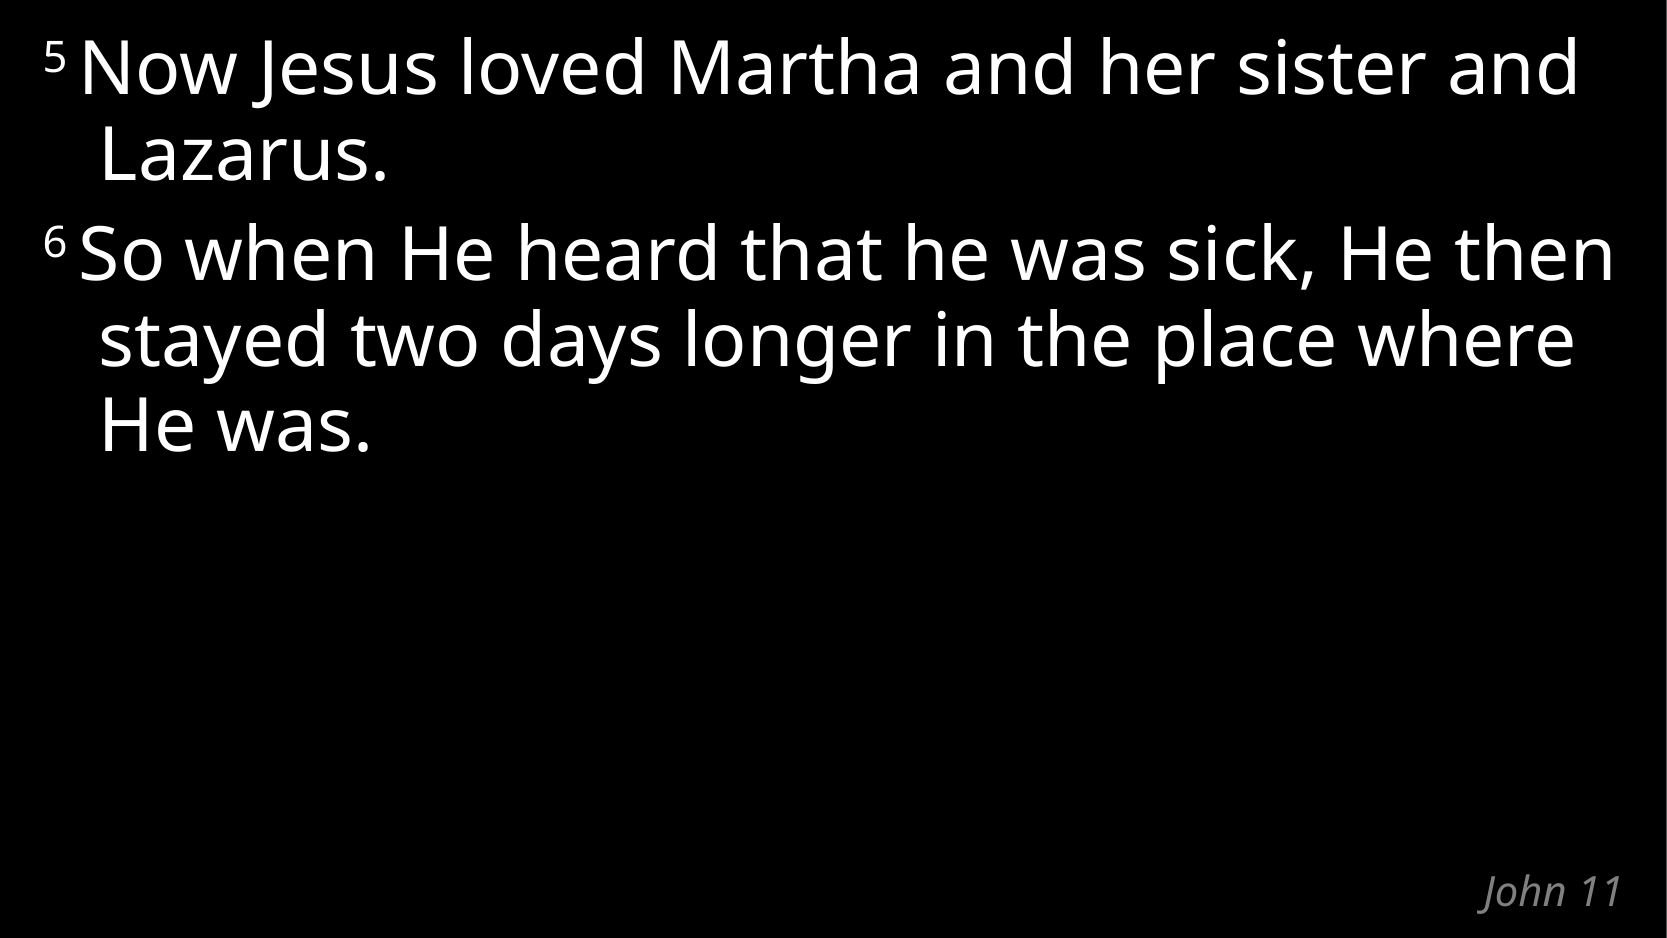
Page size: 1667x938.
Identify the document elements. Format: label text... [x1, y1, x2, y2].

list 5 Now Jesus loved Martha and her sister and Lazarus. 6 So when He heard that he was sick, He then stayed two days longer in the place where He was. [27, 18, 1640, 813]
title John 11 [1058, 834, 1640, 923]
